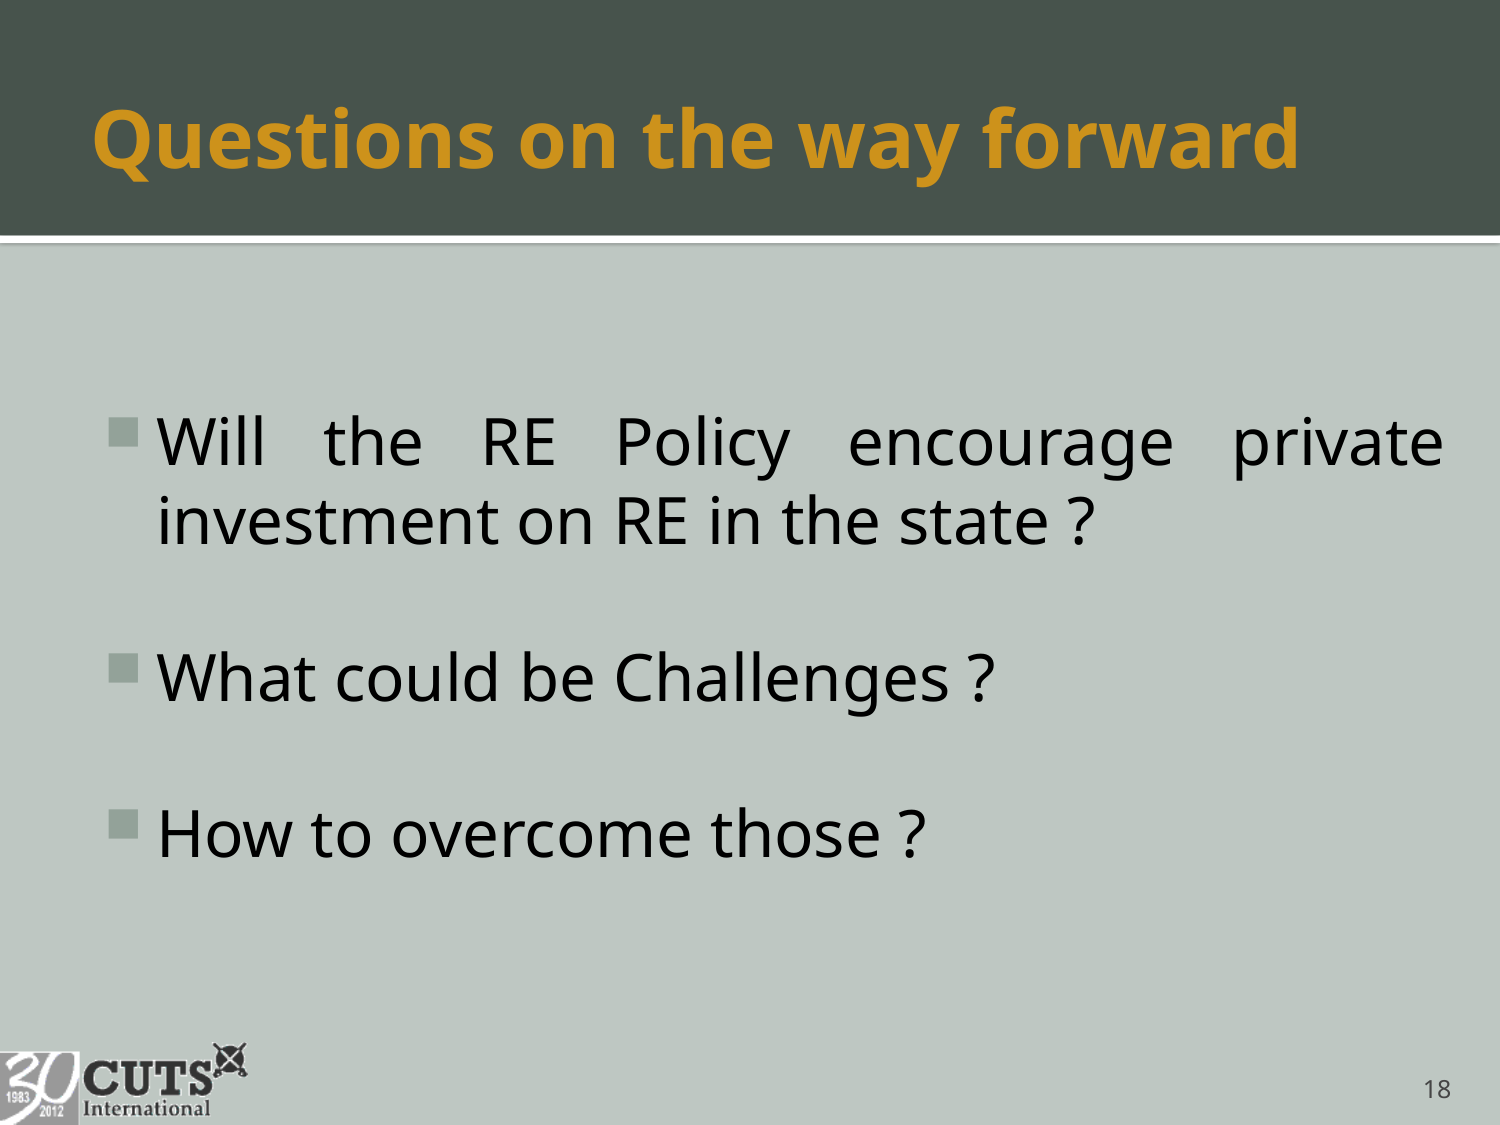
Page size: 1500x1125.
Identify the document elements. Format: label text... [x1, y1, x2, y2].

slide_number 18 [1345, 1062, 1467, 1108]
title Questions on the way forward [75, 45, 1447, 227]
picture [0, 1042, 248, 1125]
list Will the RE Policy encourage private investment on RE in the state ? What could be Challenges ? How to overcome those ? [76, 385, 1461, 880]
